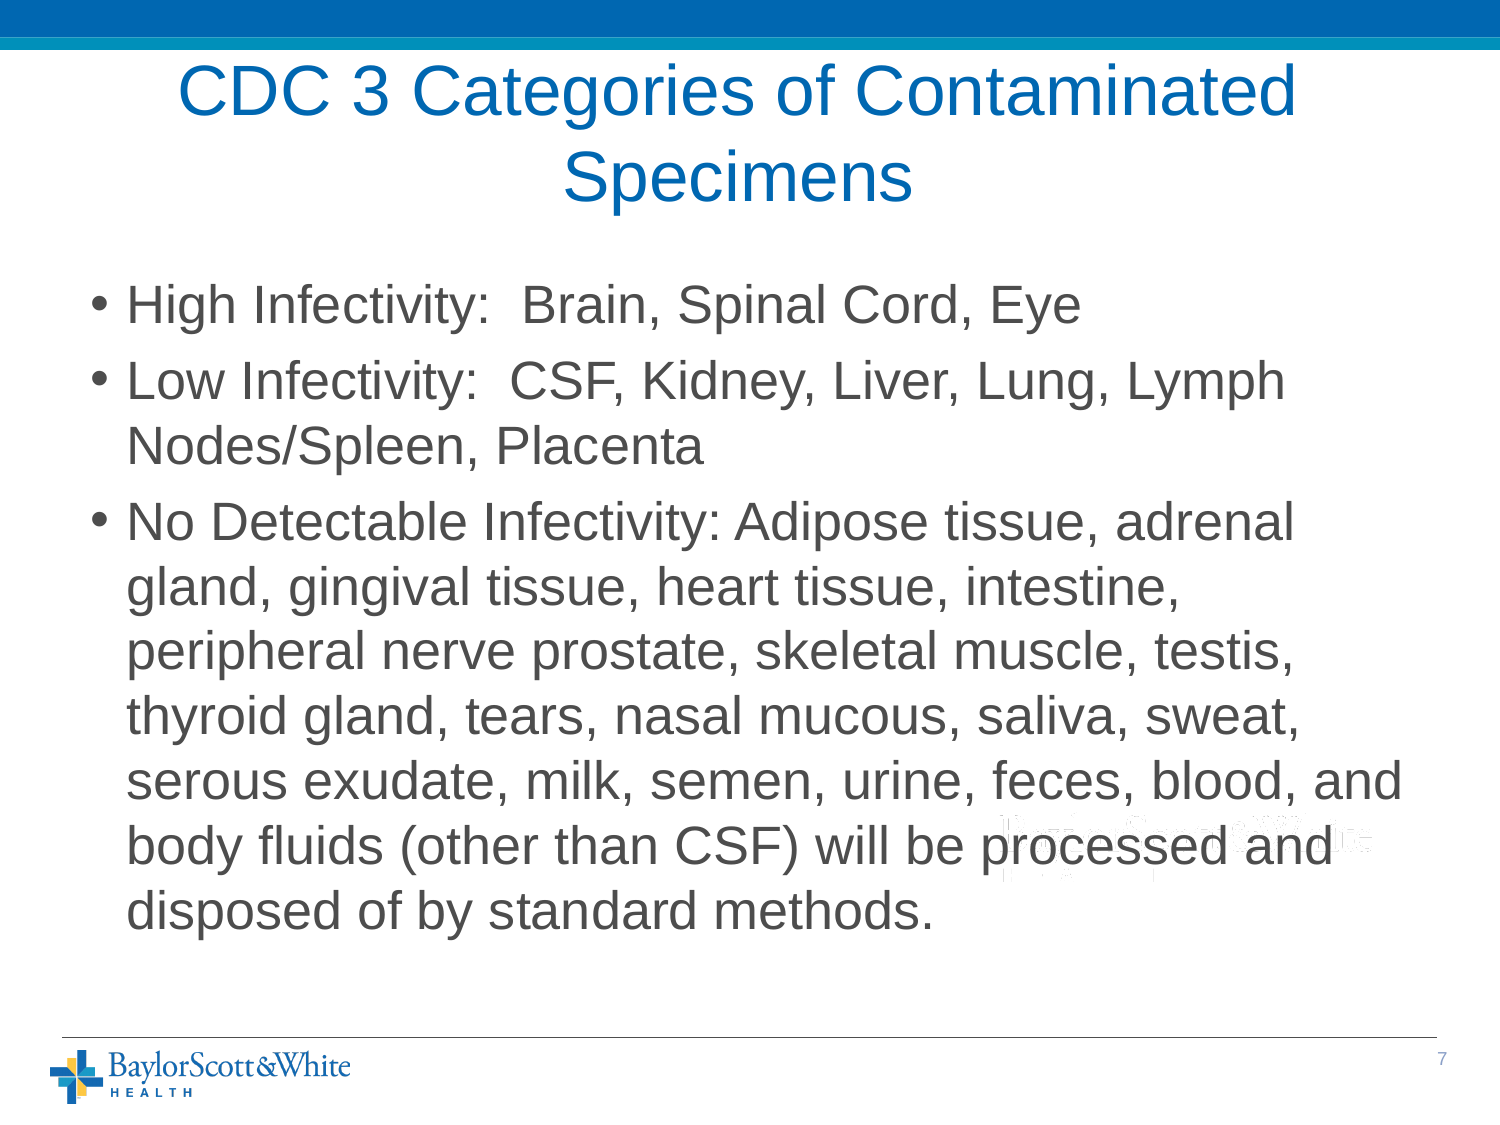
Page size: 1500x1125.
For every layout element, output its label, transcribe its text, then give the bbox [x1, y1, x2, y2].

slide_number 6 [1112, 1027, 1463, 1088]
title CDC 3 Categories of Contaminated Specimens [63, 36, 1414, 224]
list High Infectivity: Brain, Spinal Cord, Eye Low Infectivity: CSF, Kidney, Liver, Lung, Lymph Nodes/Spleen, Placenta No Detectable Infectivity: Adipose tissue, adrenal gland, gingival tissue, heart tissue, intestine, peripheral nerve prostate, skeletal muscle, testis, thyroid gland, tears, nasal mucous, saliva, sweat, serous exudate, milk, semen, urine, feces, blood, and body fluids (other than CSF) will be processed and disposed of by standard methods. [75, 262, 1425, 950]
